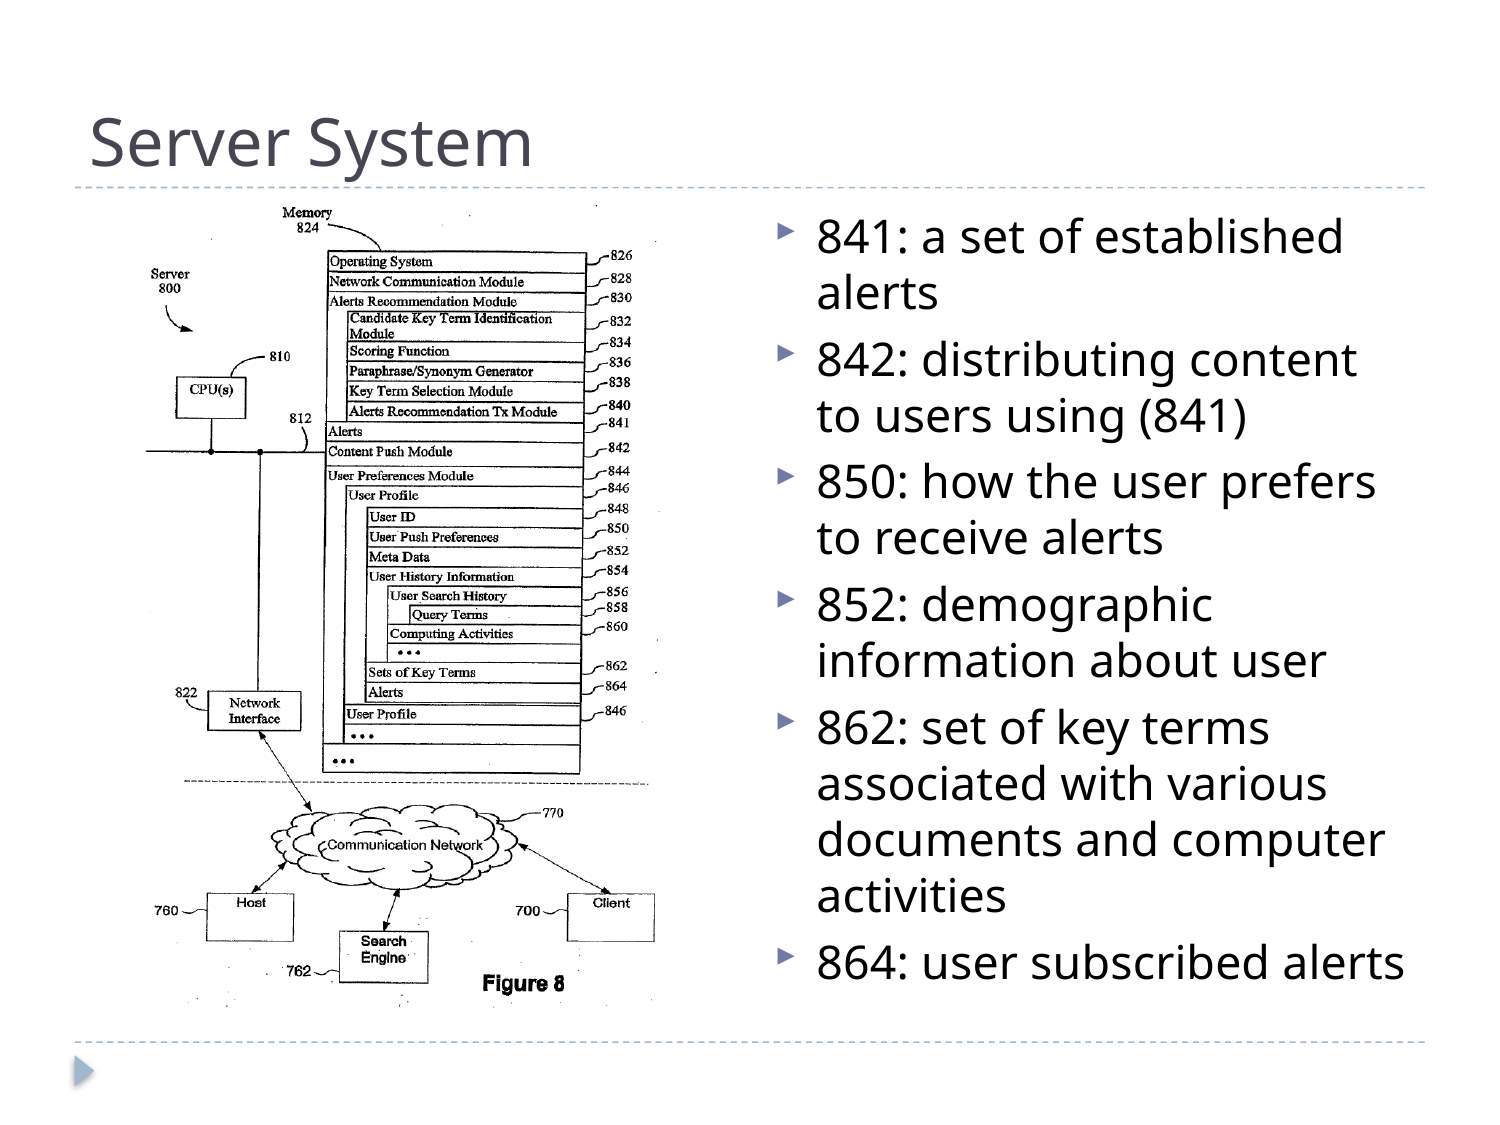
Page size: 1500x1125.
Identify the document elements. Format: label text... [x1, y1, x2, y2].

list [143, 199, 670, 1011]
title Server System [75, 37, 1425, 188]
list 841: a set of established alerts 842: distributing content to users using (841) 850: how the user prefers to receive alerts 852: demographic information about user 862: set of key terms associated with various documents and computer activities 864: user subscribed alerts [759, 199, 1423, 1010]
